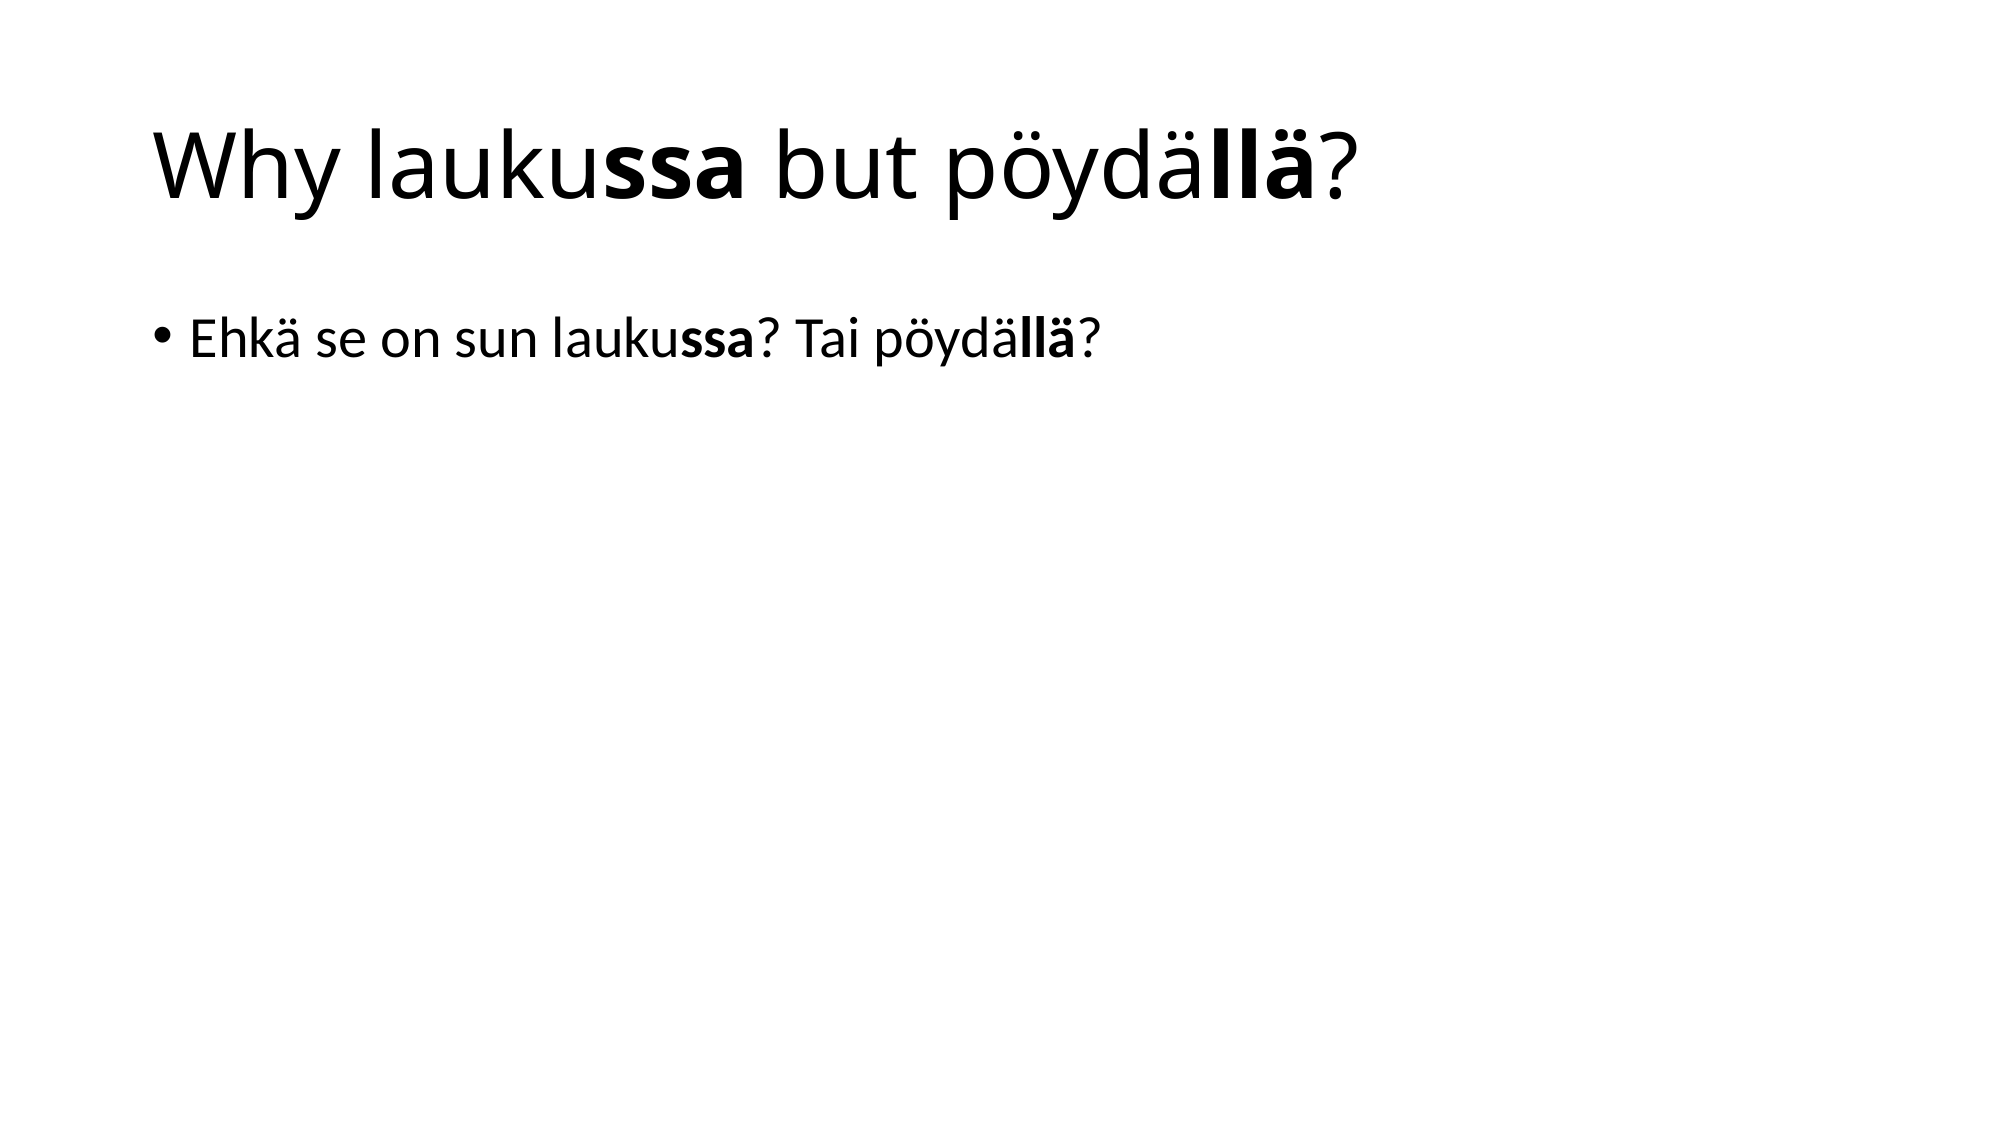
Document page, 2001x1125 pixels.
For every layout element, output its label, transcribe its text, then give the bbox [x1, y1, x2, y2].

list Ehkä se on sun laukussa? Tai pöydällä? [137, 299, 1863, 1014]
title Why laukussa but pöydällä? [137, 59, 1863, 278]
